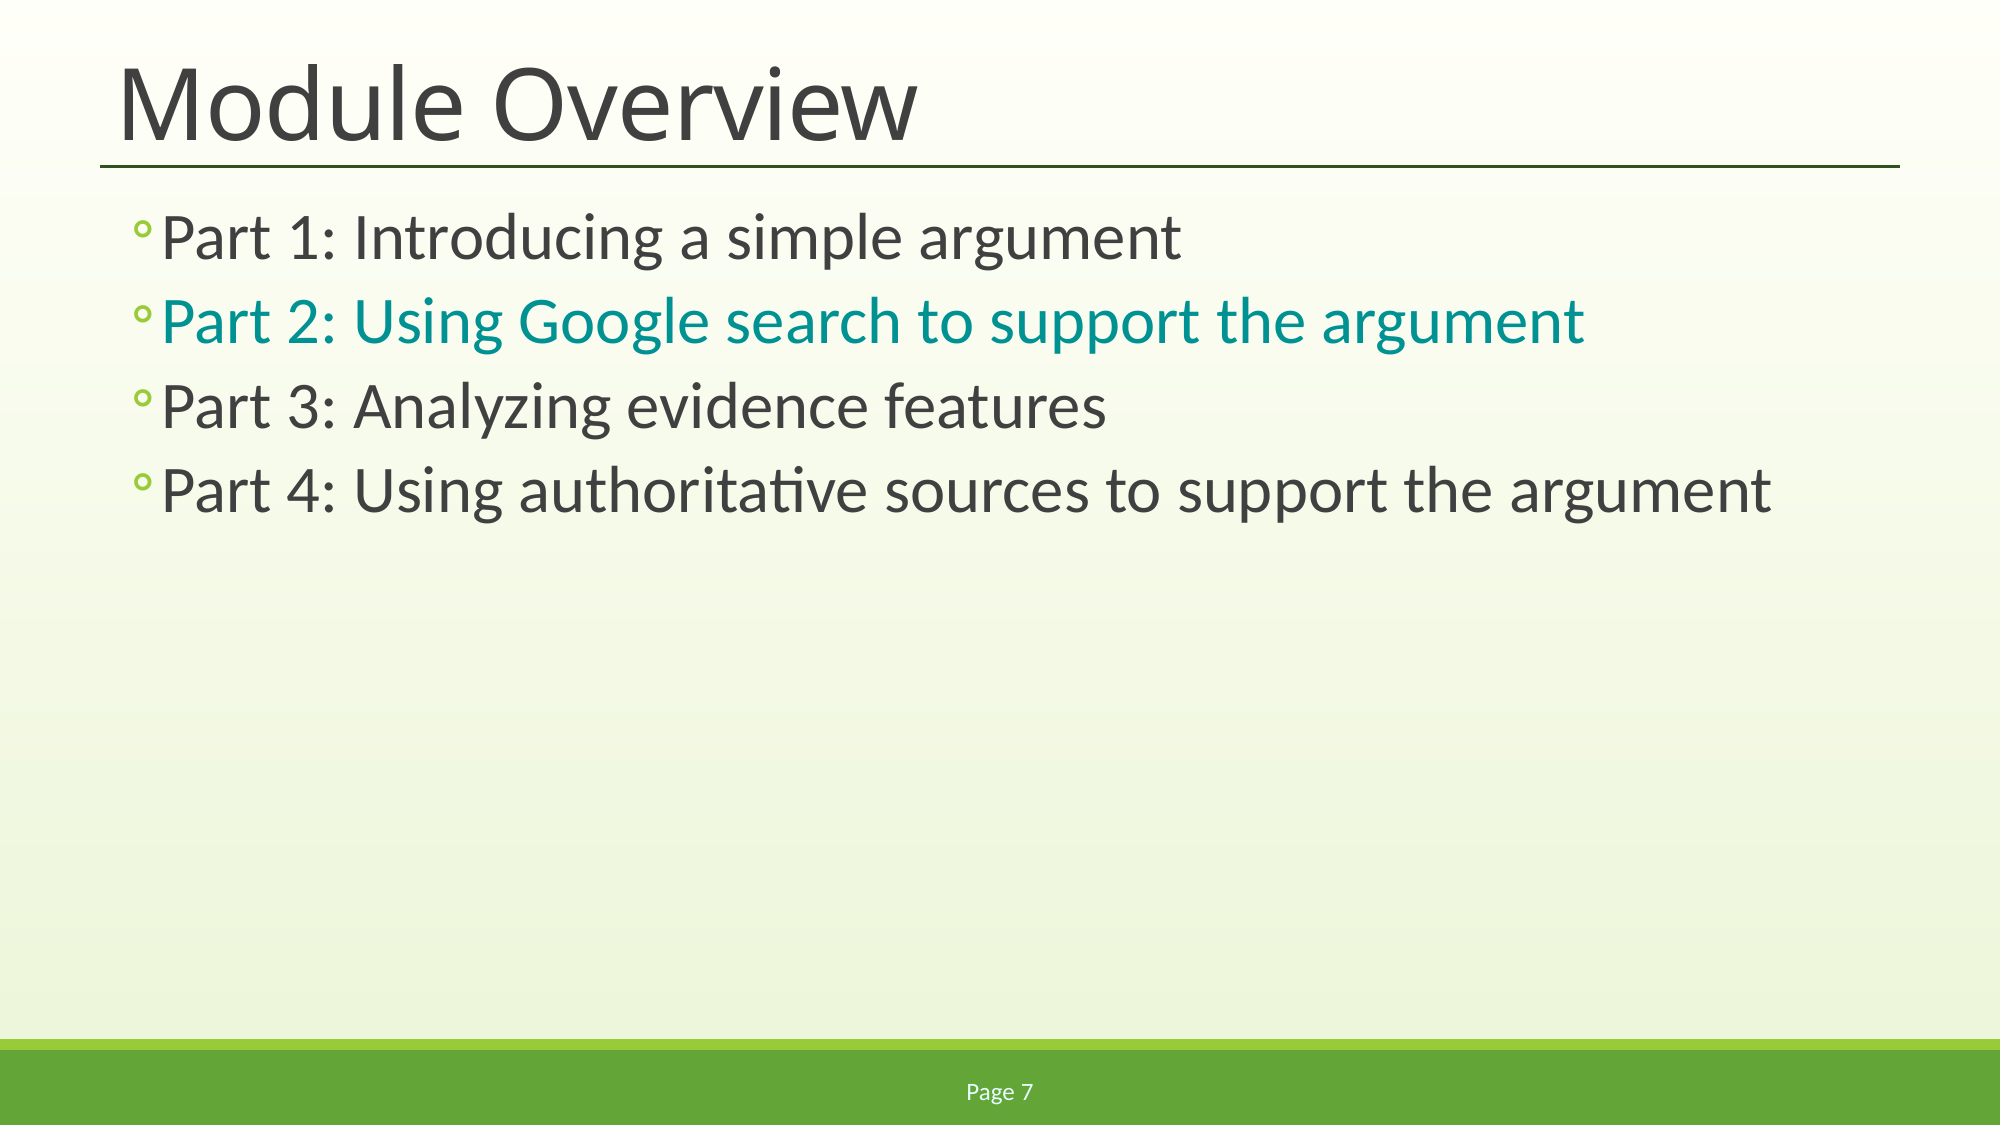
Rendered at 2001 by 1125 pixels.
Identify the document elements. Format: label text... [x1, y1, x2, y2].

list Part 1: Introducing a simple argument Part 2: Using Google search to support the argument Part 3: Analyzing evidence features Part 4: Using authoritative sources to support the argument [98, 194, 1901, 1018]
title Module Overview [100, 47, 1901, 169]
